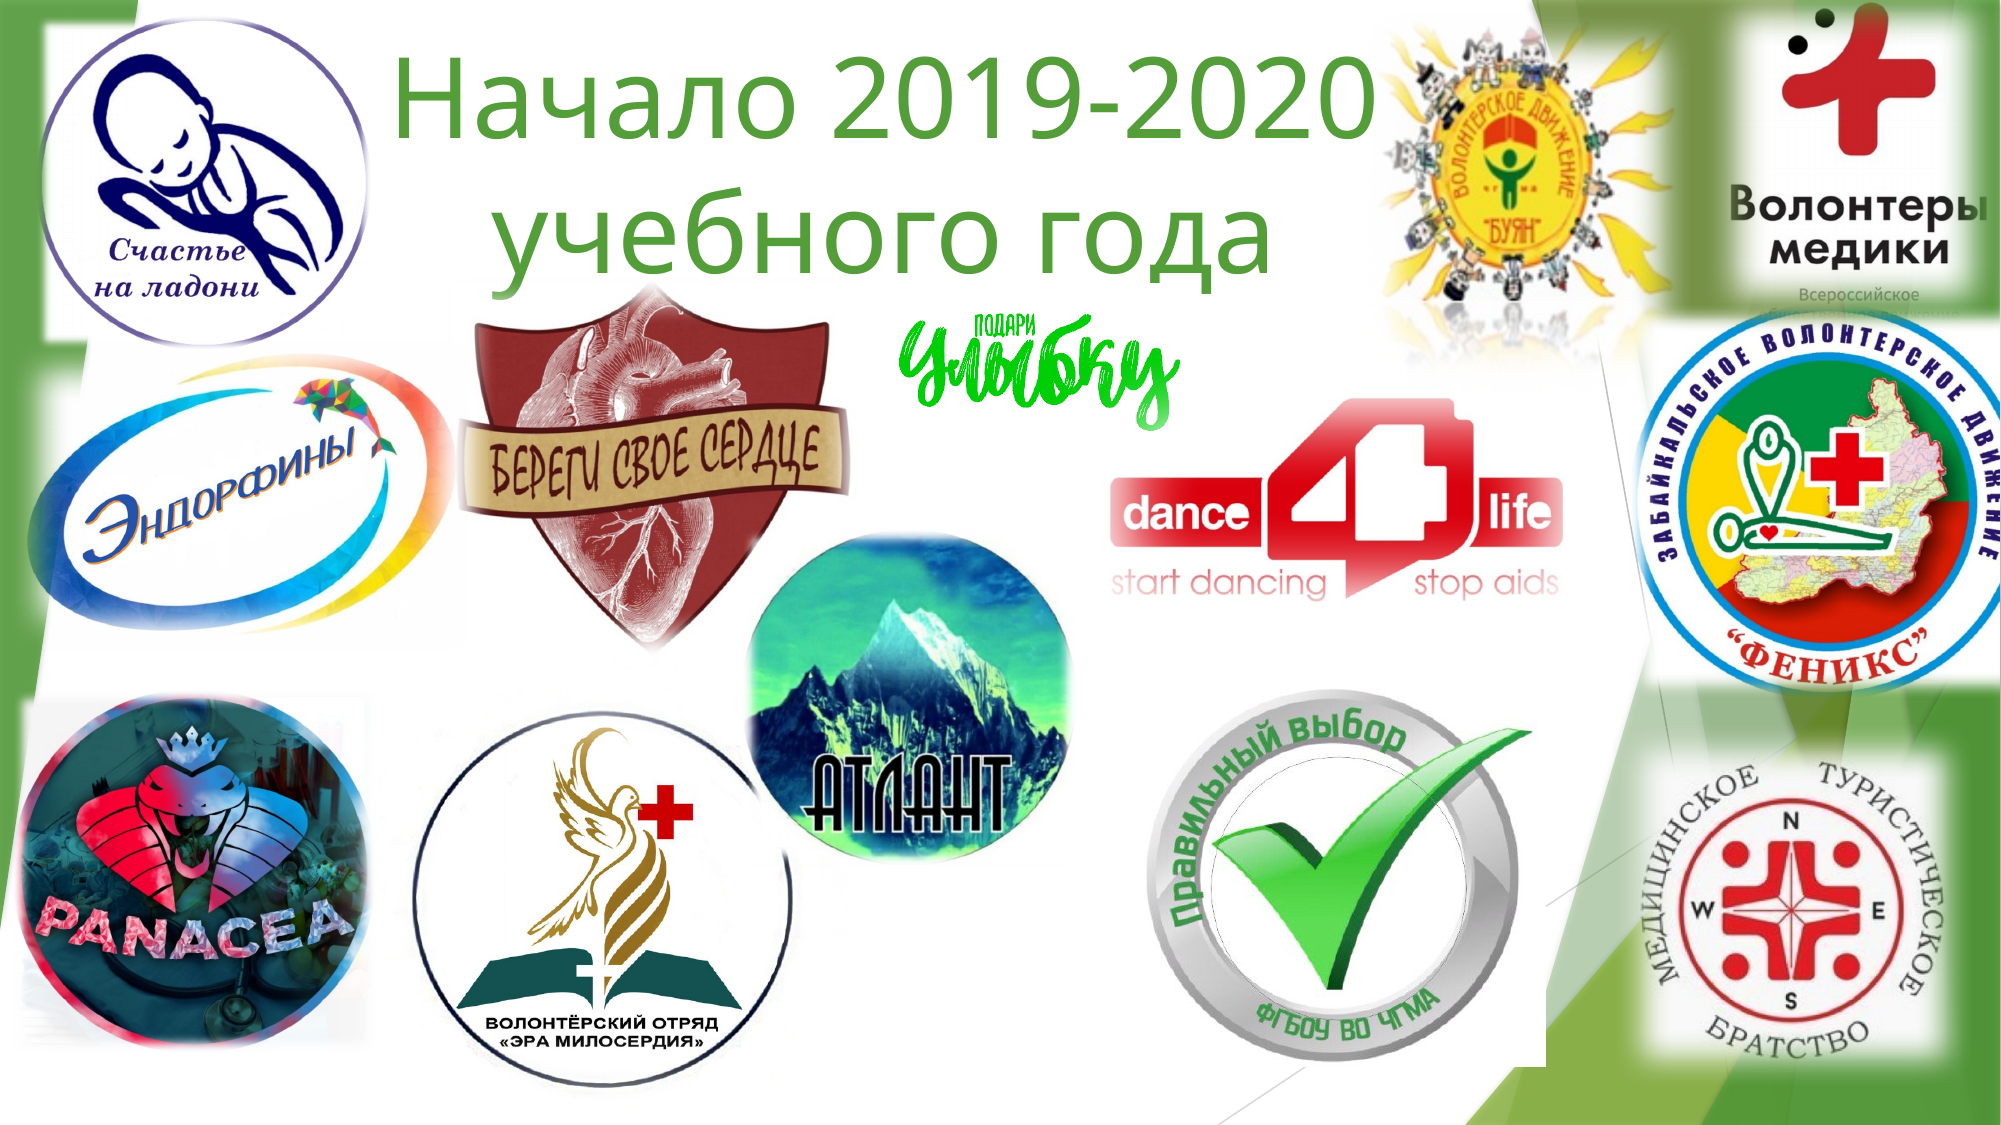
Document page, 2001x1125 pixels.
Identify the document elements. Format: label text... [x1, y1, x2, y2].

title Начало 2019-2020 учебного года [377, 168, 1360, 439]
picture [1611, 719, 1977, 1091]
picture [7, 0, 2000, 1125]
picture [1132, 674, 1547, 1067]
